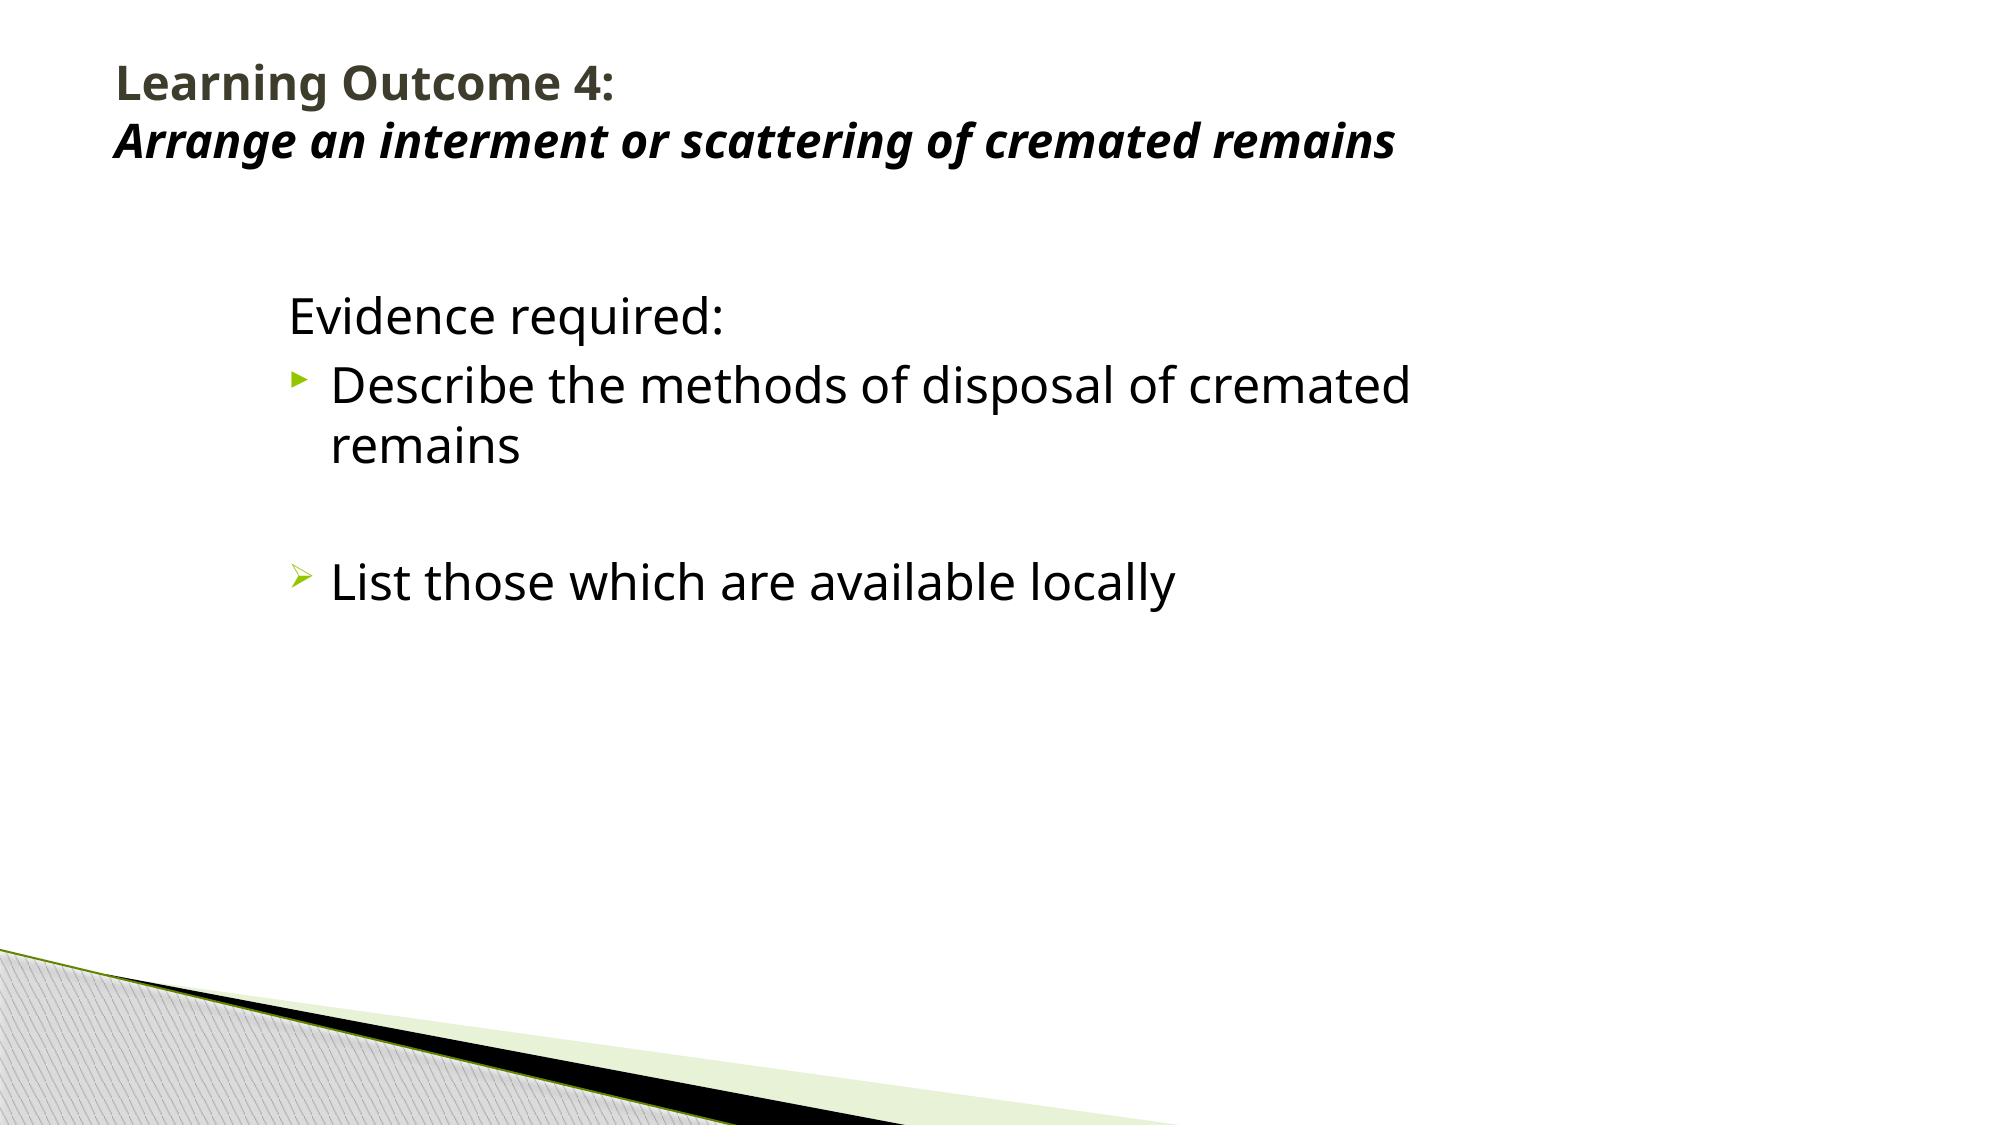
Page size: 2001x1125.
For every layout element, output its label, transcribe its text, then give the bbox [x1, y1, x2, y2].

list Evidence required: Describe the methods of disposal of cremated remains List those which are available locally [255, 283, 1556, 693]
title Learning Outcome 4: Arrange an interment or scattering of cremated remains [99, 45, 1900, 233]
